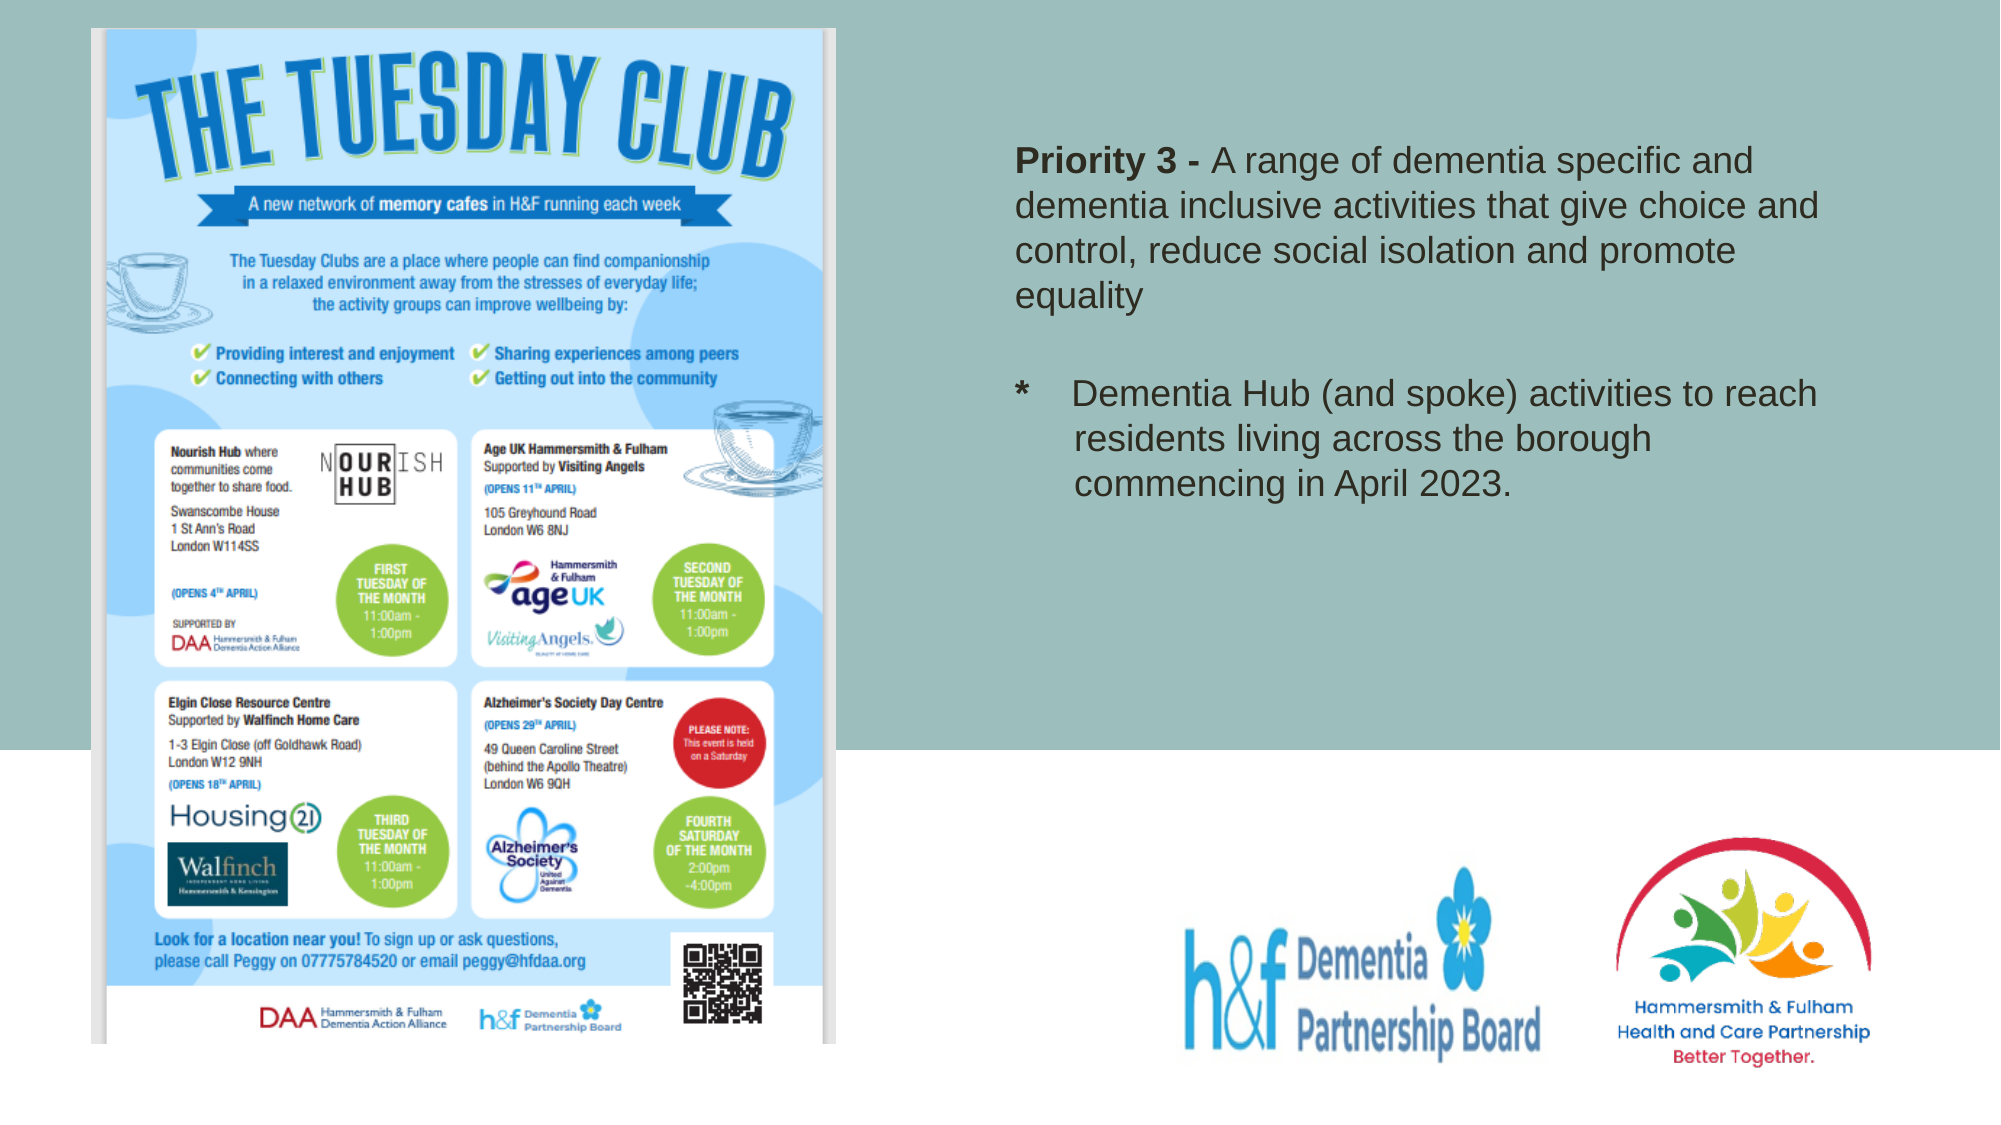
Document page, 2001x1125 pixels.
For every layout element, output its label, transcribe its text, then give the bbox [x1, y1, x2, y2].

subtitle Priority 3 - A range of dementia specific and dementia inclusive activities that give choice and control, reduce social isolation and promote equality * Dementia Hub (and spoke) activities to reach residents living across the borough commencing in April 2023. [999, 128, 1836, 665]
picture [90, 28, 836, 1044]
title [999, 86, 1866, 548]
picture [1174, 851, 1551, 1071]
picture [1611, 816, 1879, 1086]
